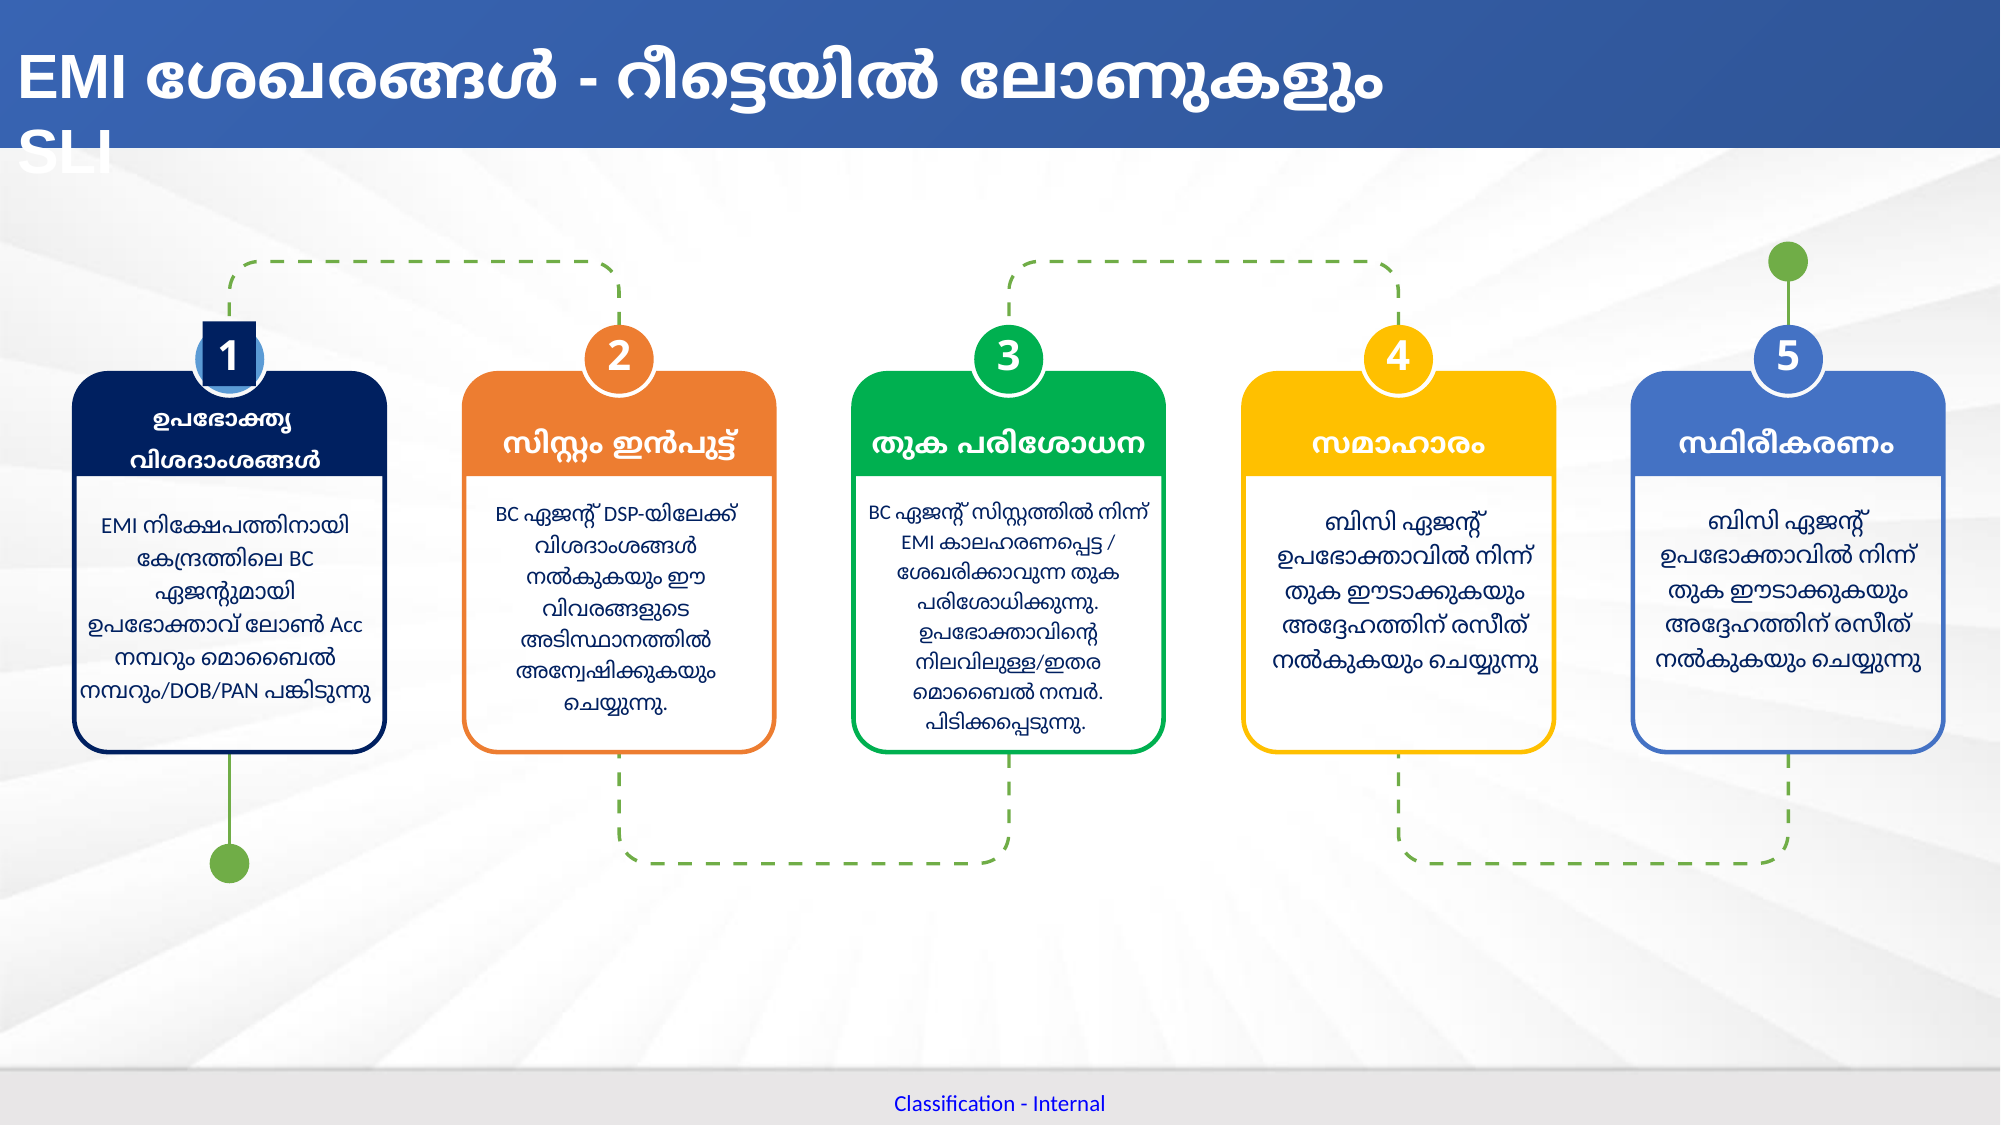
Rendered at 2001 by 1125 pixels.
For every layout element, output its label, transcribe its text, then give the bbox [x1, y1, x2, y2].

picture [0, 0, 2001, 1125]
text_box EMI ശേഖരങ്ങൾ - റീട്ടെയിൽ ലോണുകളും SLI [2, 28, 1512, 193]
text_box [64, 241, 1946, 884]
text_box [0, 0, 2000, 148]
